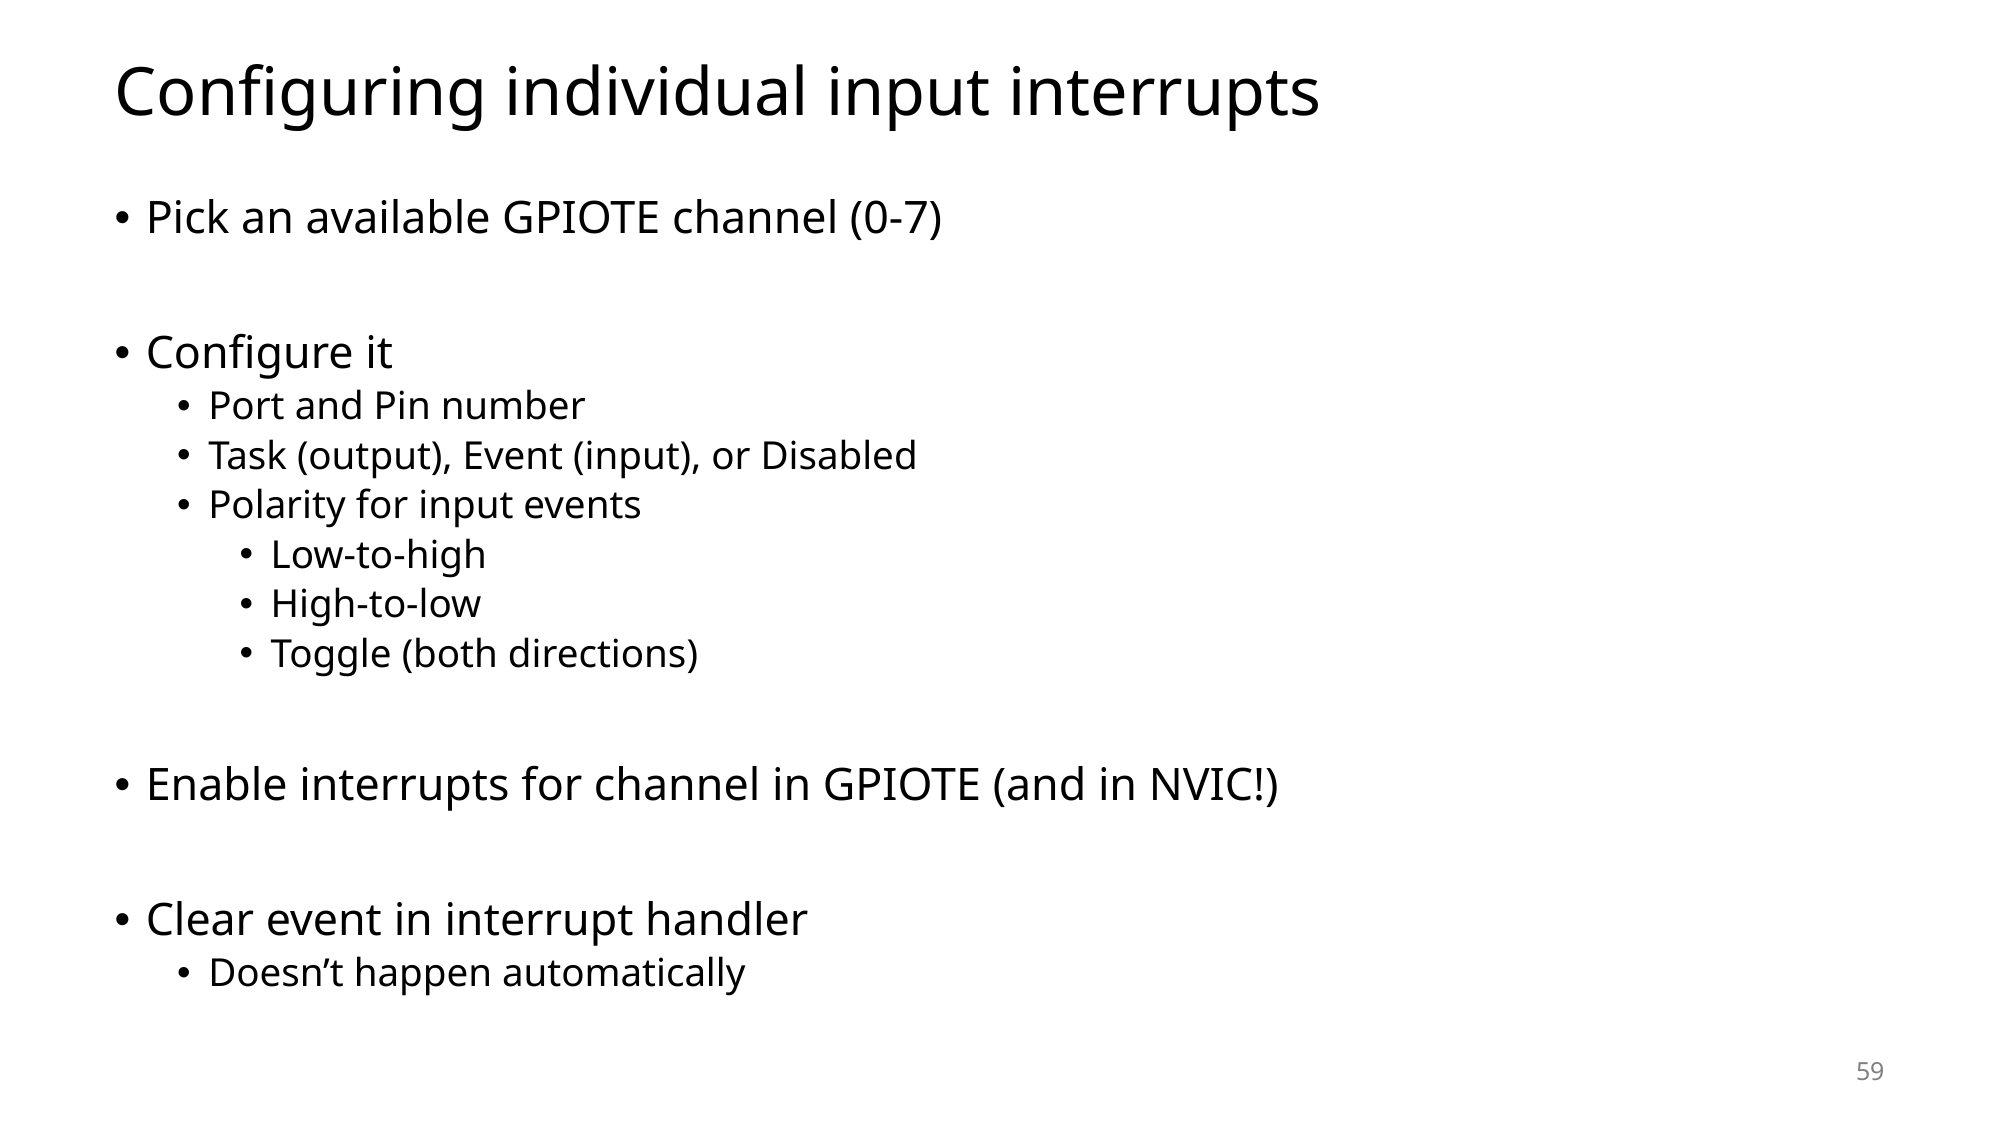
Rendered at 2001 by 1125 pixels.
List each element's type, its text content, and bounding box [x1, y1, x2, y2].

list Pick an available GPIOTE channel (0-7) Configure it Port and Pin number Task (output), Event (input), or Disabled Polarity for input events Low-to-high High-to-low Toggle (both directions) Enable interrupts for channel in GPIOTE (and in NVIC!) Clear event in interrupt handler Doesn’t happen automatically [99, 187, 1900, 1013]
title Configuring individual input interrupts [99, 37, 1900, 150]
slide_number 59 [1749, 1042, 1900, 1103]
